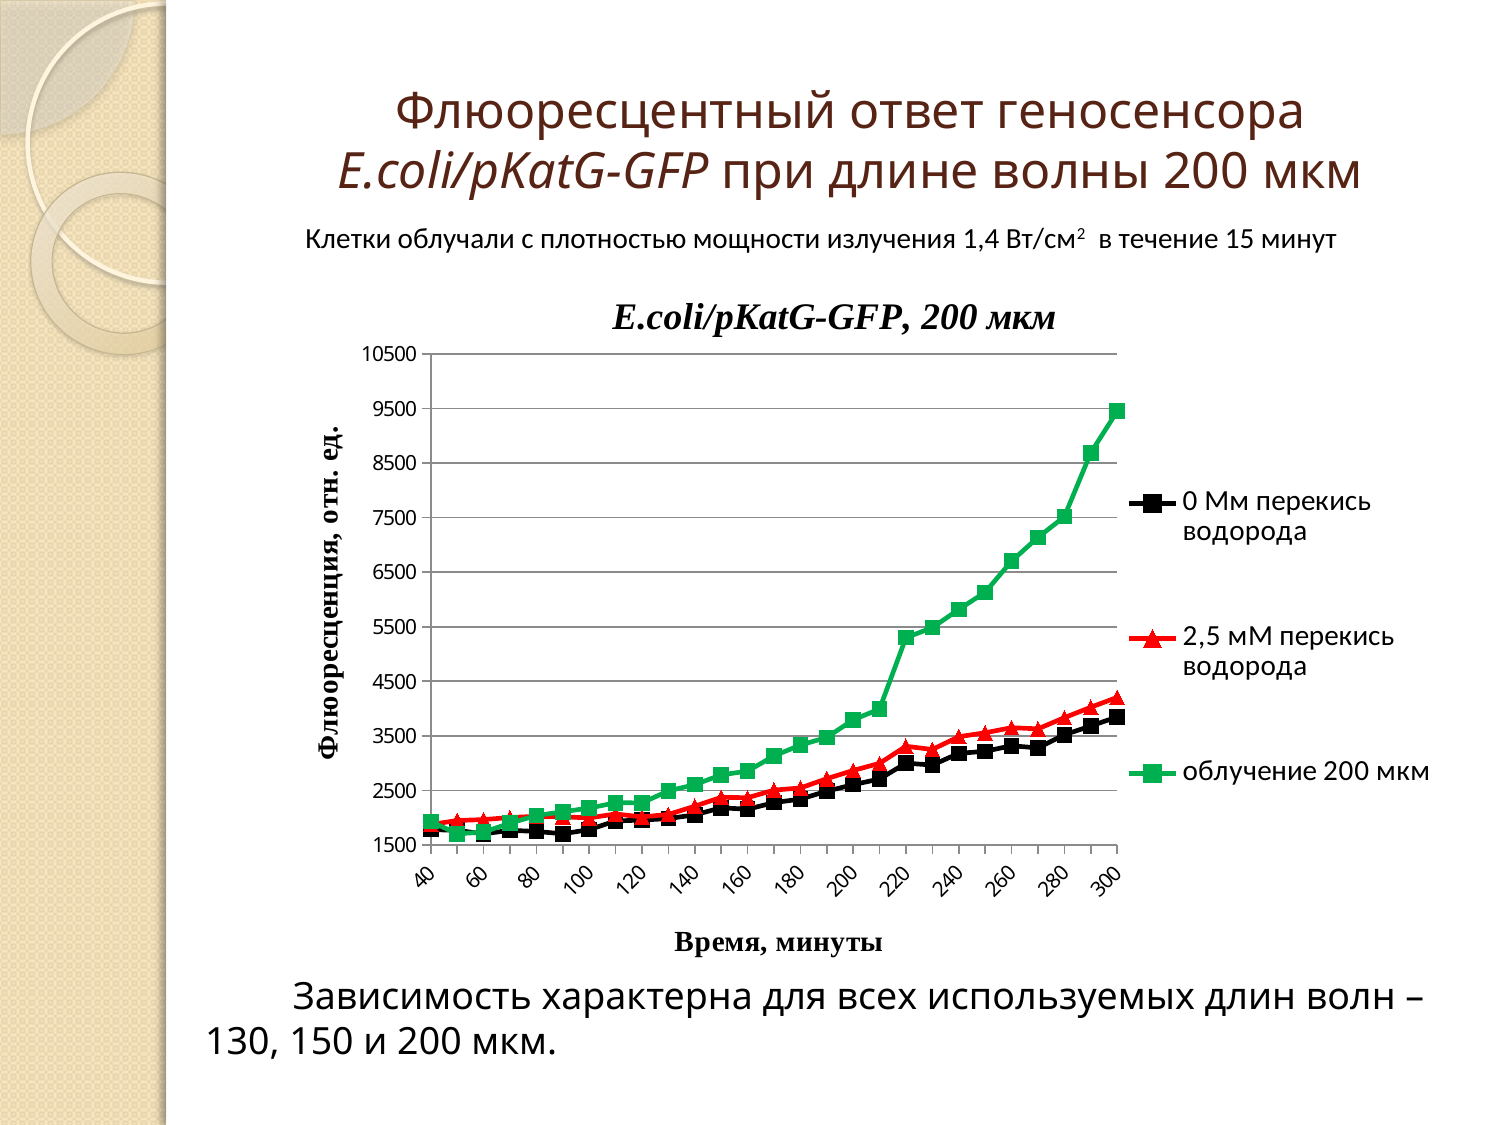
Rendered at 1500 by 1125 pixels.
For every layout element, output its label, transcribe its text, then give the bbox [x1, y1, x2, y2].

chart [225, 262, 1443, 1025]
title Флюоресцентный ответ геносенсора E.coli/pKatG-GFP при длине волны 200 мкм [235, 45, 1466, 233]
text_box Зависимость характерна для всех используемых длин волн – 130, 150 и 200 мкм. [190, 964, 1478, 1069]
text_box Клетки облучали с плотностью мощности излучения 1,4 Вт/см2 в течение 15 минут [235, 212, 1400, 259]
